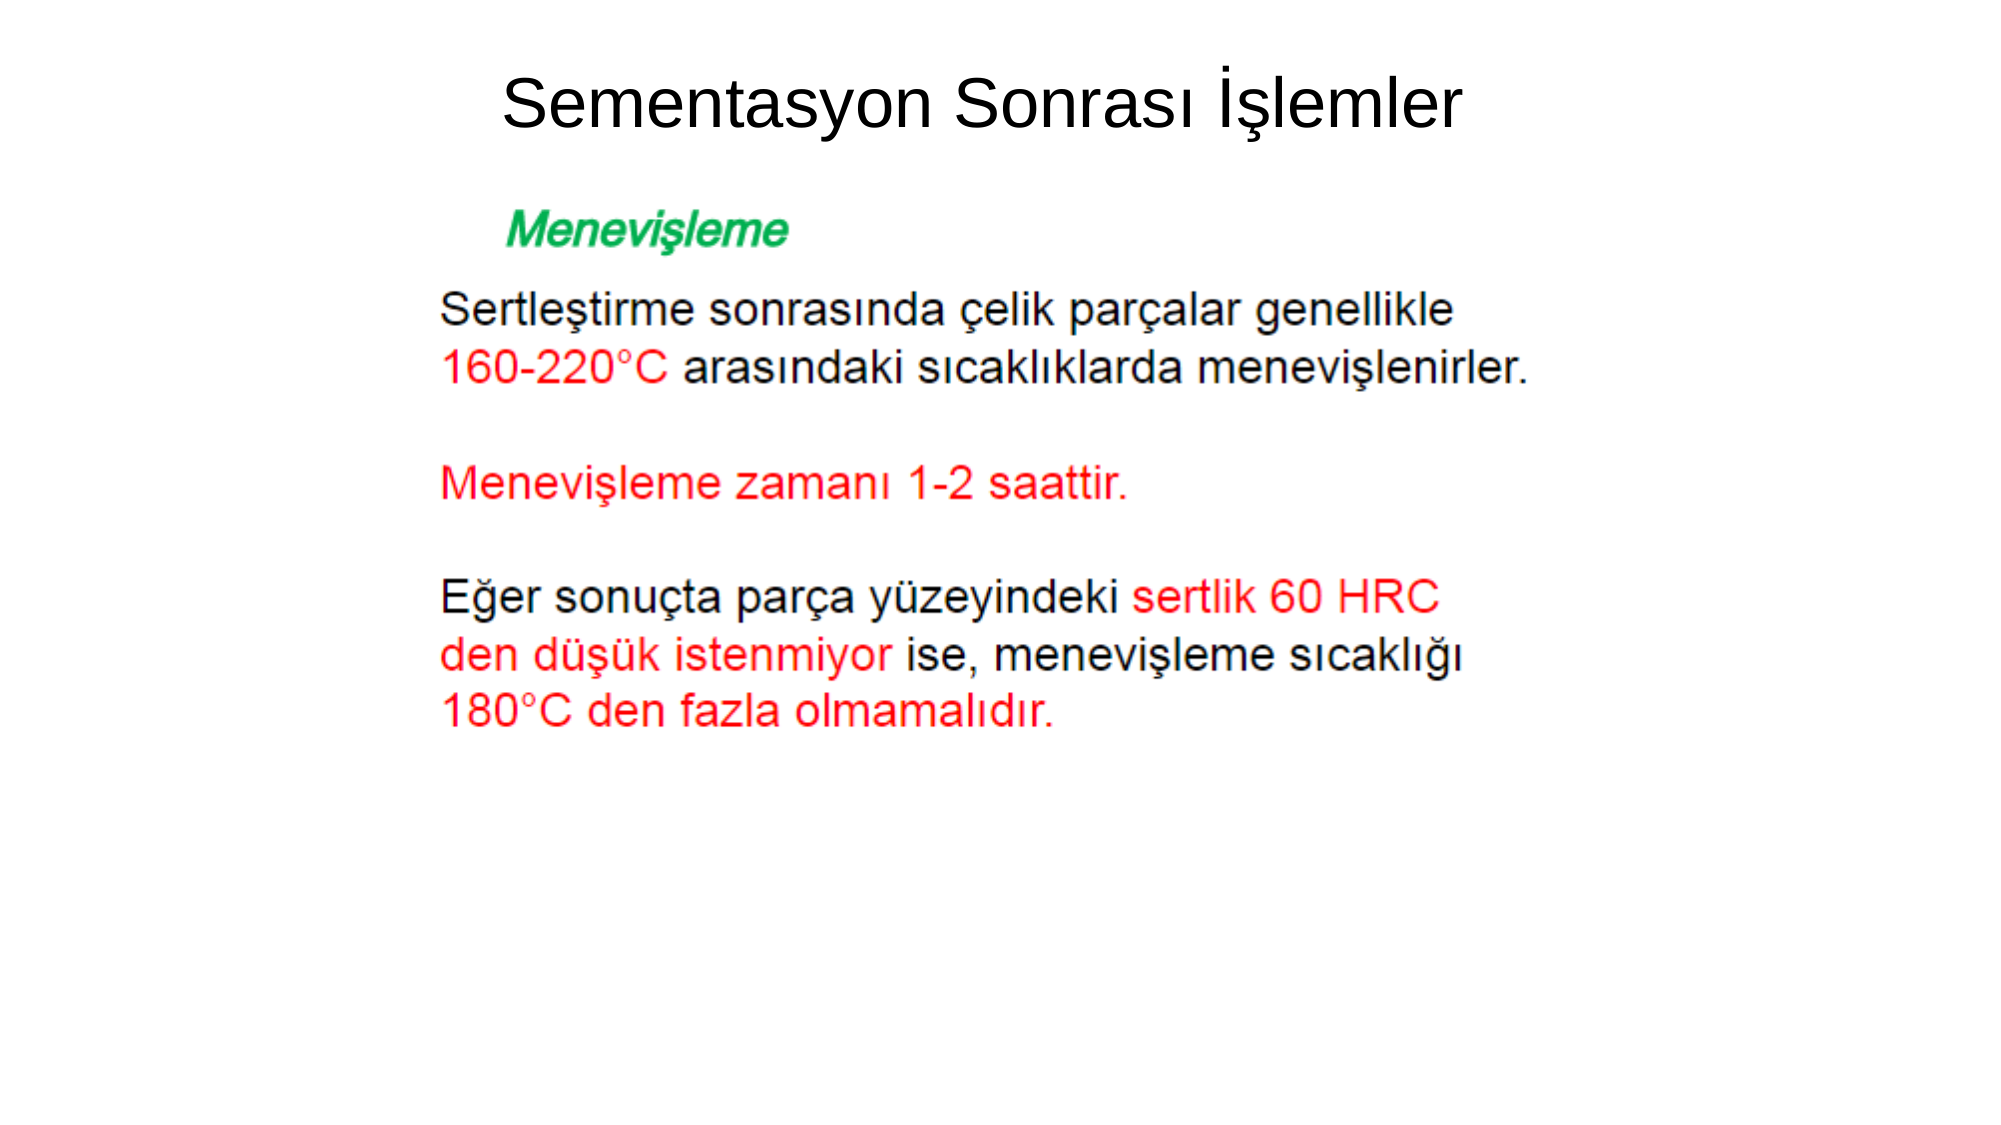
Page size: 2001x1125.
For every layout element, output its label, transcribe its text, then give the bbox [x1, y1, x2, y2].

picture [414, 180, 1552, 772]
title Sementasyon Sonrası İşlemler [377, 58, 1590, 151]
